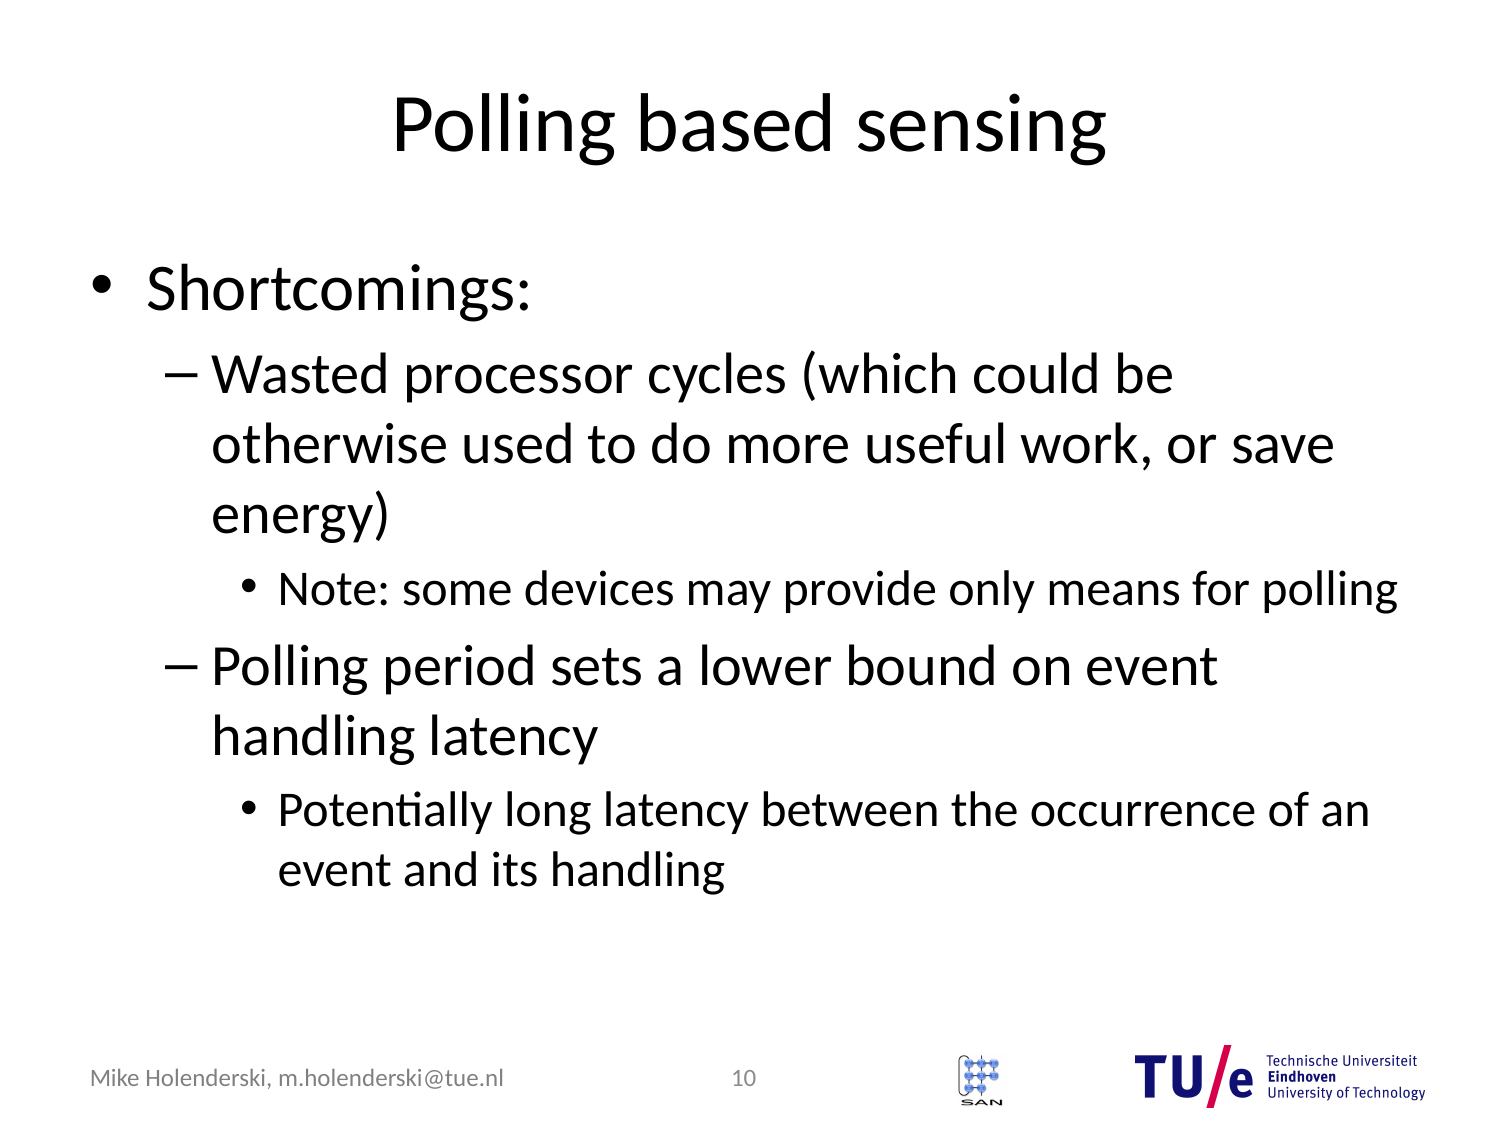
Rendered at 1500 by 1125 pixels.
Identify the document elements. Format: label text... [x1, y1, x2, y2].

slide_number 10 [662, 1054, 826, 1100]
picture [1135, 1045, 1425, 1108]
list Shortcomings: Wasted processor cycles (which could be otherwise used to do more useful work, or save energy) Note: some devices may provide only means for polling Polling period sets a lower bound on event handling latency Potentially long latency between the occurrence of an event and its handling [75, 236, 1425, 1001]
picture [955, 1052, 1008, 1108]
title Polling based sensing [75, 45, 1425, 193]
